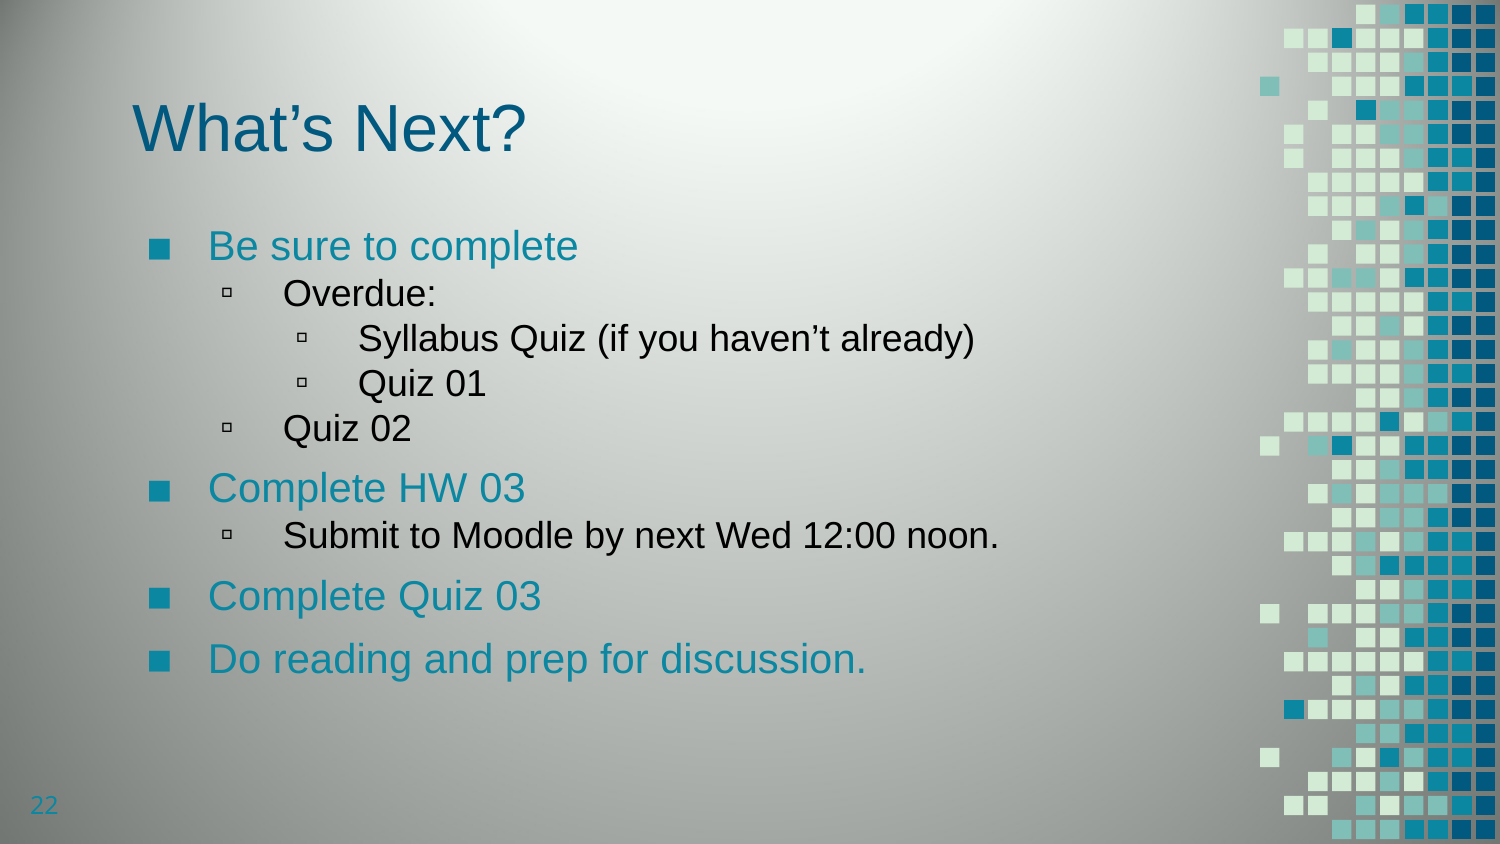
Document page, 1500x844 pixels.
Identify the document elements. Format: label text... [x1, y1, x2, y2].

picture [0, 0, 1500, 844]
list Be sure to complete Overdue: Syllabus Quiz (if you haven’t already) Quiz 01 Quiz 02 Complete HW 03 Submit to Moodle by next Wed 12:00 noon. Complete Quiz 03 Do reading and prep for discussion. [117, 203, 1302, 693]
slide_number 22 [15, 774, 105, 839]
title What’s Next? [117, 38, 1227, 180]
